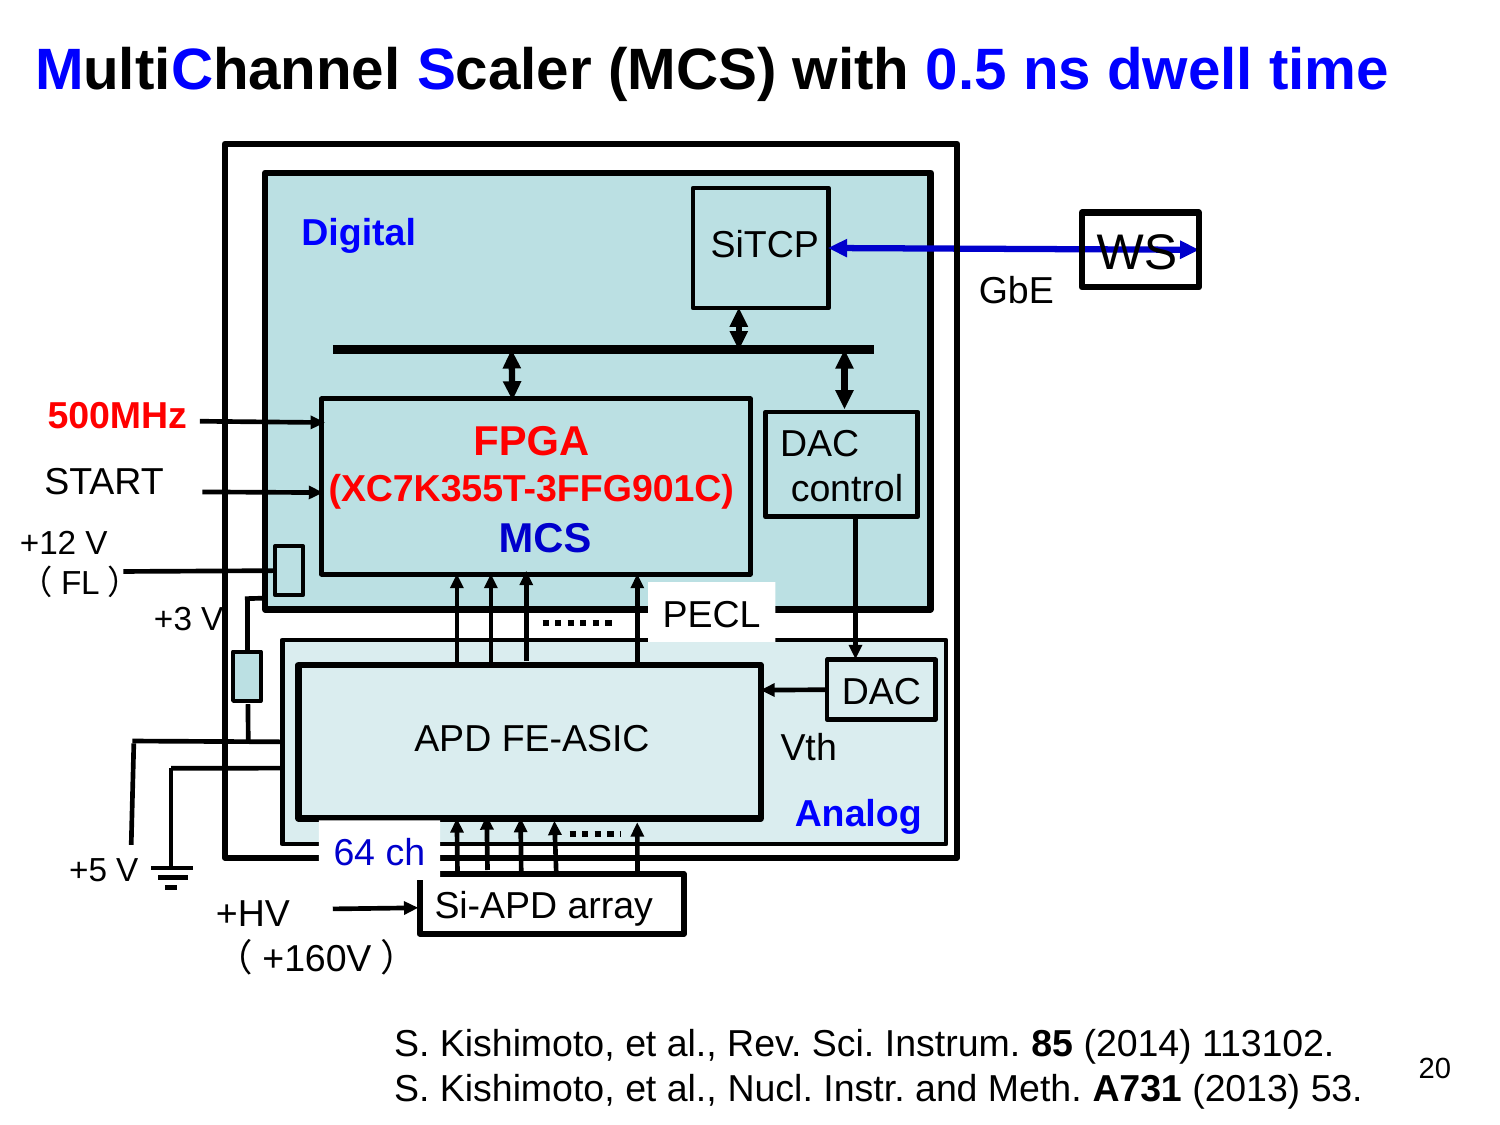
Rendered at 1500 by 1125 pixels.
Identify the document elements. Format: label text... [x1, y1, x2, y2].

text_box +12 V （FL） [5, 513, 156, 609]
text_box Analog [780, 781, 938, 841]
text_box 500MHz [33, 383, 202, 444]
slide_number 20 [1115, 1041, 1467, 1121]
text_box 64 ch [318, 820, 441, 880]
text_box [130, 743, 135, 846]
text_box [231, 650, 263, 703]
text_box S. Kishimoto, et al., Rev. Sci. Instrum. 85 (2014) 113102. S. Kishimoto, et al., Nucl. Instr. and Meth. A731 (2013) 53. [379, 1011, 1396, 1117]
text_box Si-APD array [419, 874, 684, 934]
text_box WS [1082, 212, 1199, 288]
text_box START [29, 450, 179, 510]
text_box +3 V [139, 590, 239, 645]
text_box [828, 247, 1083, 251]
text_box +HV （+160V） [201, 881, 433, 987]
text_box [273, 544, 305, 597]
text_box MultiChannel Scaler (MCS) with 0.5 ns dwell time [20, 24, 1405, 109]
text_box [223, 142, 959, 860]
text_box Digital [286, 200, 432, 261]
text_box +5 V [54, 840, 154, 896]
text_box GbE [964, 259, 1069, 319]
text_box PECL [648, 582, 776, 642]
